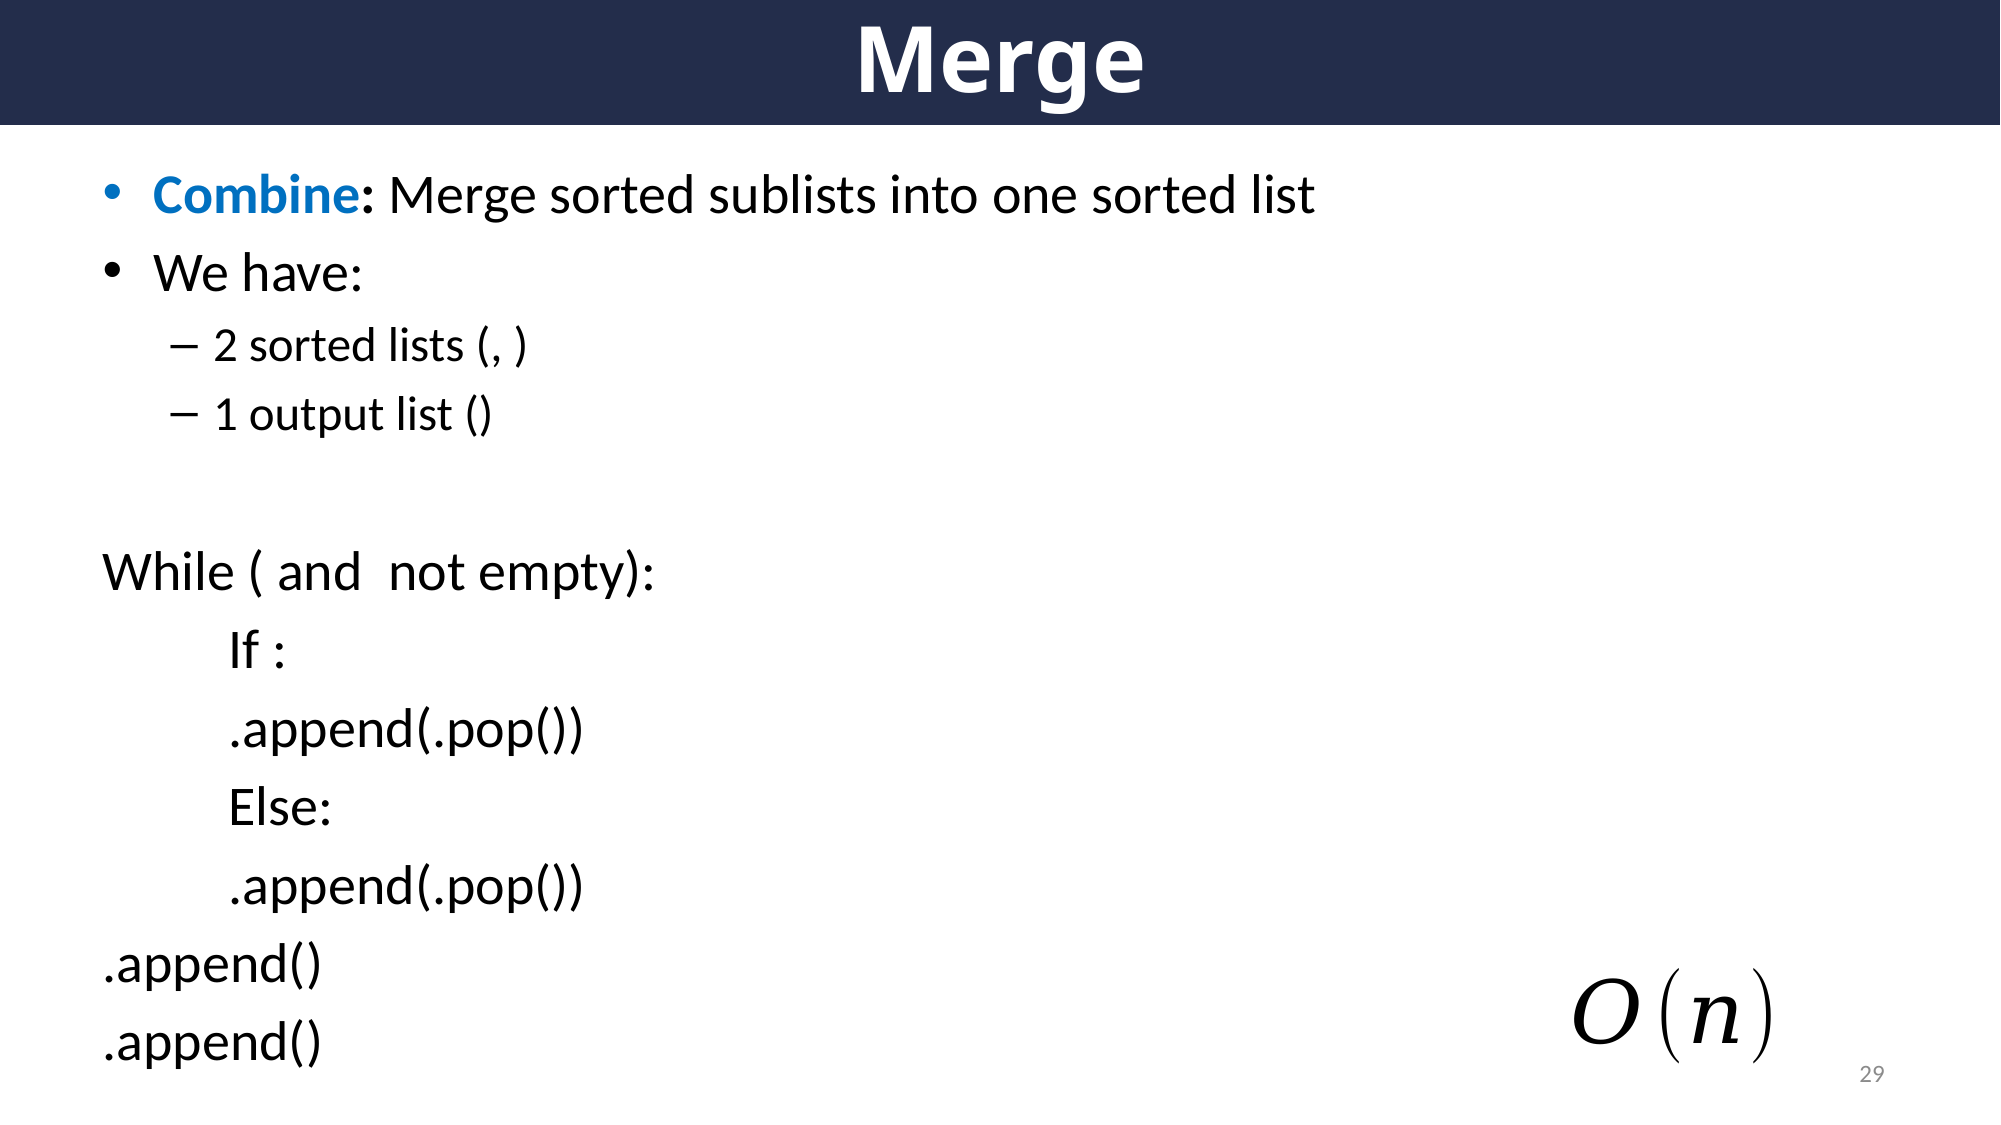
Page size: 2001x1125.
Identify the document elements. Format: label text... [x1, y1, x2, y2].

slide_number 29 [1433, 1042, 1900, 1103]
title Merge [99, 0, 1900, 150]
